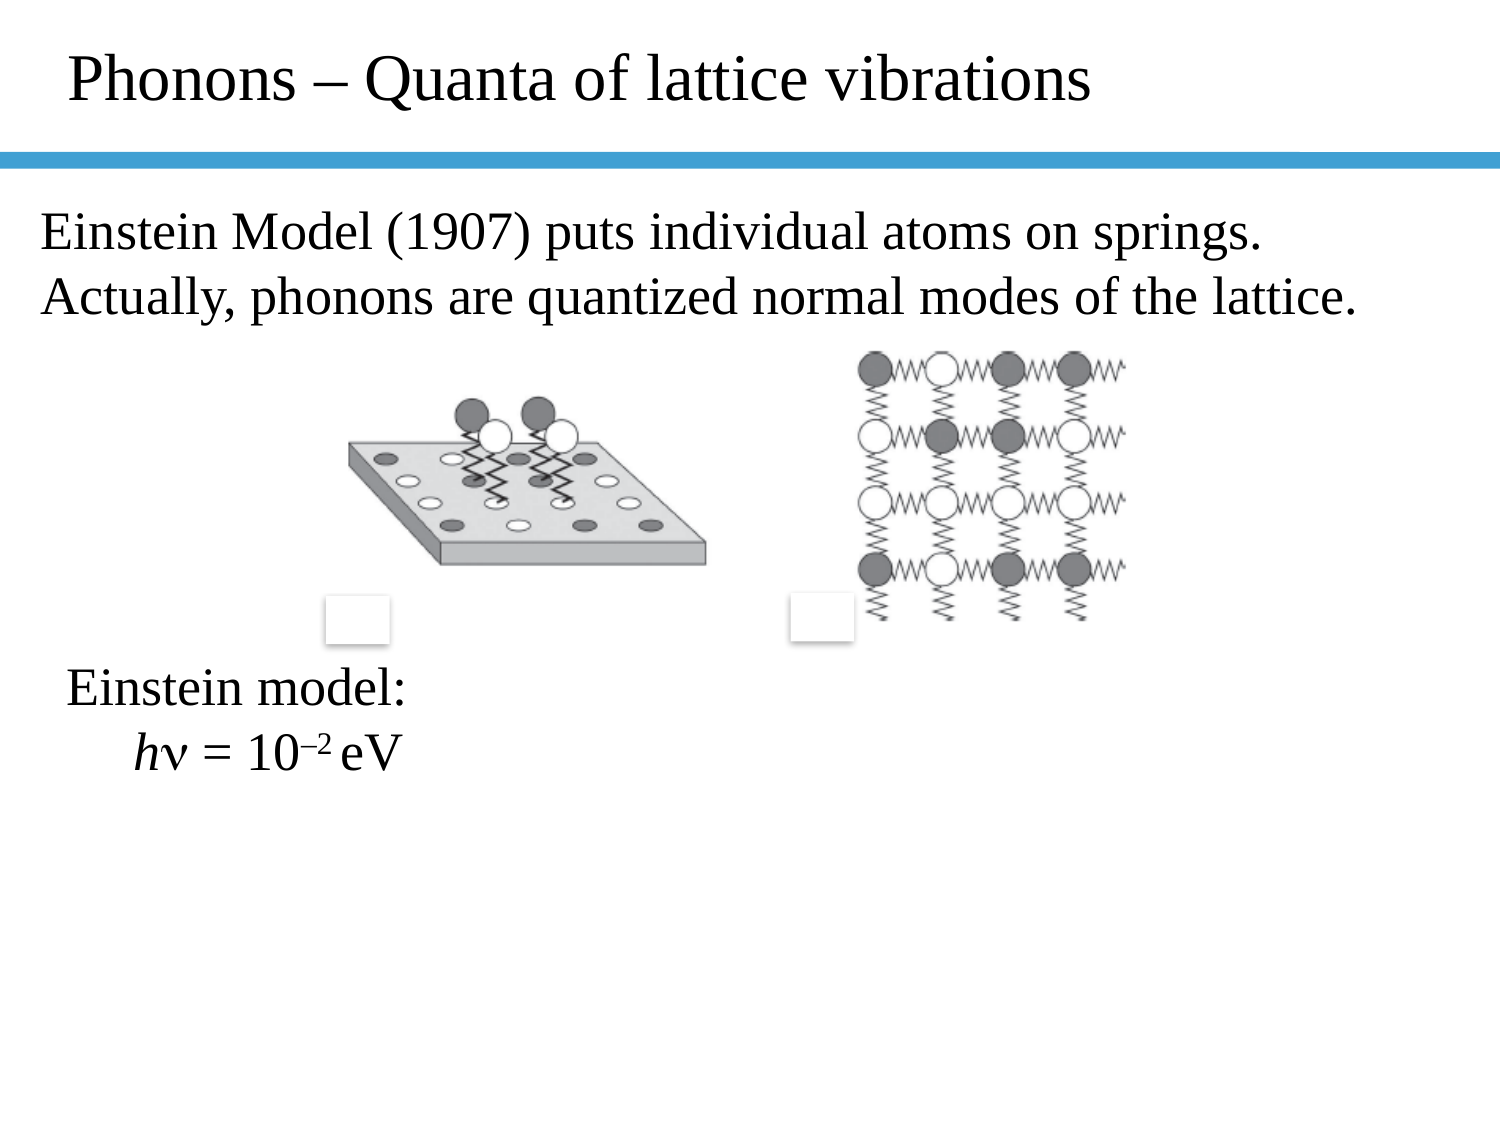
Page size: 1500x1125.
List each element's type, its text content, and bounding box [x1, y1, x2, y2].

text_box Einstein Model (1907) puts individual atoms on springs. Actually, phonons are quantized normal modes of the lattice. [26, 188, 1463, 333]
text_box Phonons – Quanta of lattice vibrations [52, 26, 1110, 122]
picture [325, 334, 1146, 646]
text_box Einstein model: hn = 10–2 eV [51, 644, 424, 854]
